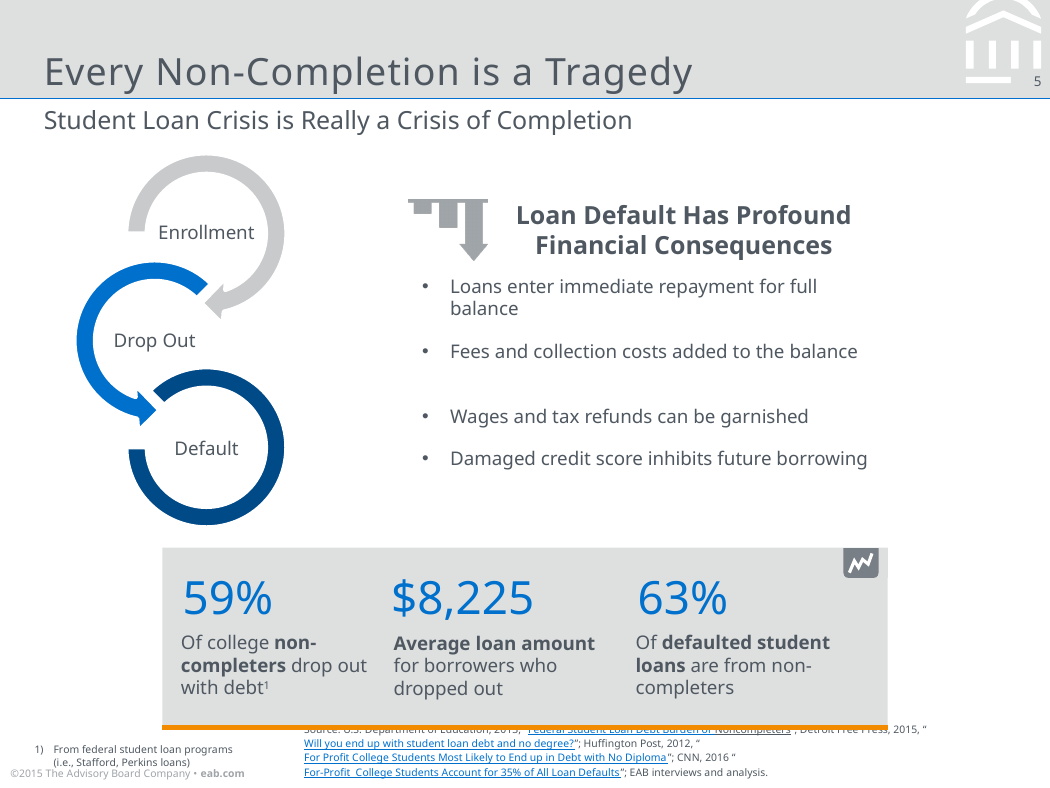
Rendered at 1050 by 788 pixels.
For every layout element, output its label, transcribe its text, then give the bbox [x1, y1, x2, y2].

picture [408, 199, 488, 261]
text_box Damaged credit score inhibits future borrowing [422, 446, 879, 470]
text_box Loans enter immediate repayment for full balance [422, 274, 879, 320]
text_box Wages and tax refunds can be garnished [422, 404, 879, 427]
list From federal student loan programs (i.e., Stafford, Perkins loans) [23, 743, 238, 769]
text_box Fees and collection costs added to the balance [422, 339, 879, 363]
list Source: U.S. Department of Education, 2013, “Federal Student Loan Debt Burden of Noncompleters”; Detroit Free Press, 2015, “Will you end up with student loan debt and no degree?”; Huffington Post, 2012, “For Profit College Students Most Likely to End up in Debt with No Diploma”; CNN, 2016 “For-Profit College Students Account for 35% of All Loan Defaults”; EAB interviews and analysis. [304, 742, 1031, 788]
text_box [161, 547, 889, 728]
list Every Non-Completion is a Tragedy [43, 50, 997, 93]
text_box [0, 139, 398, 528]
text_box Loan Default Has Profound Financial Consequences [490, 199, 879, 260]
list Student Loan Crisis is Really a Crisis of Completion [43, 105, 1007, 136]
